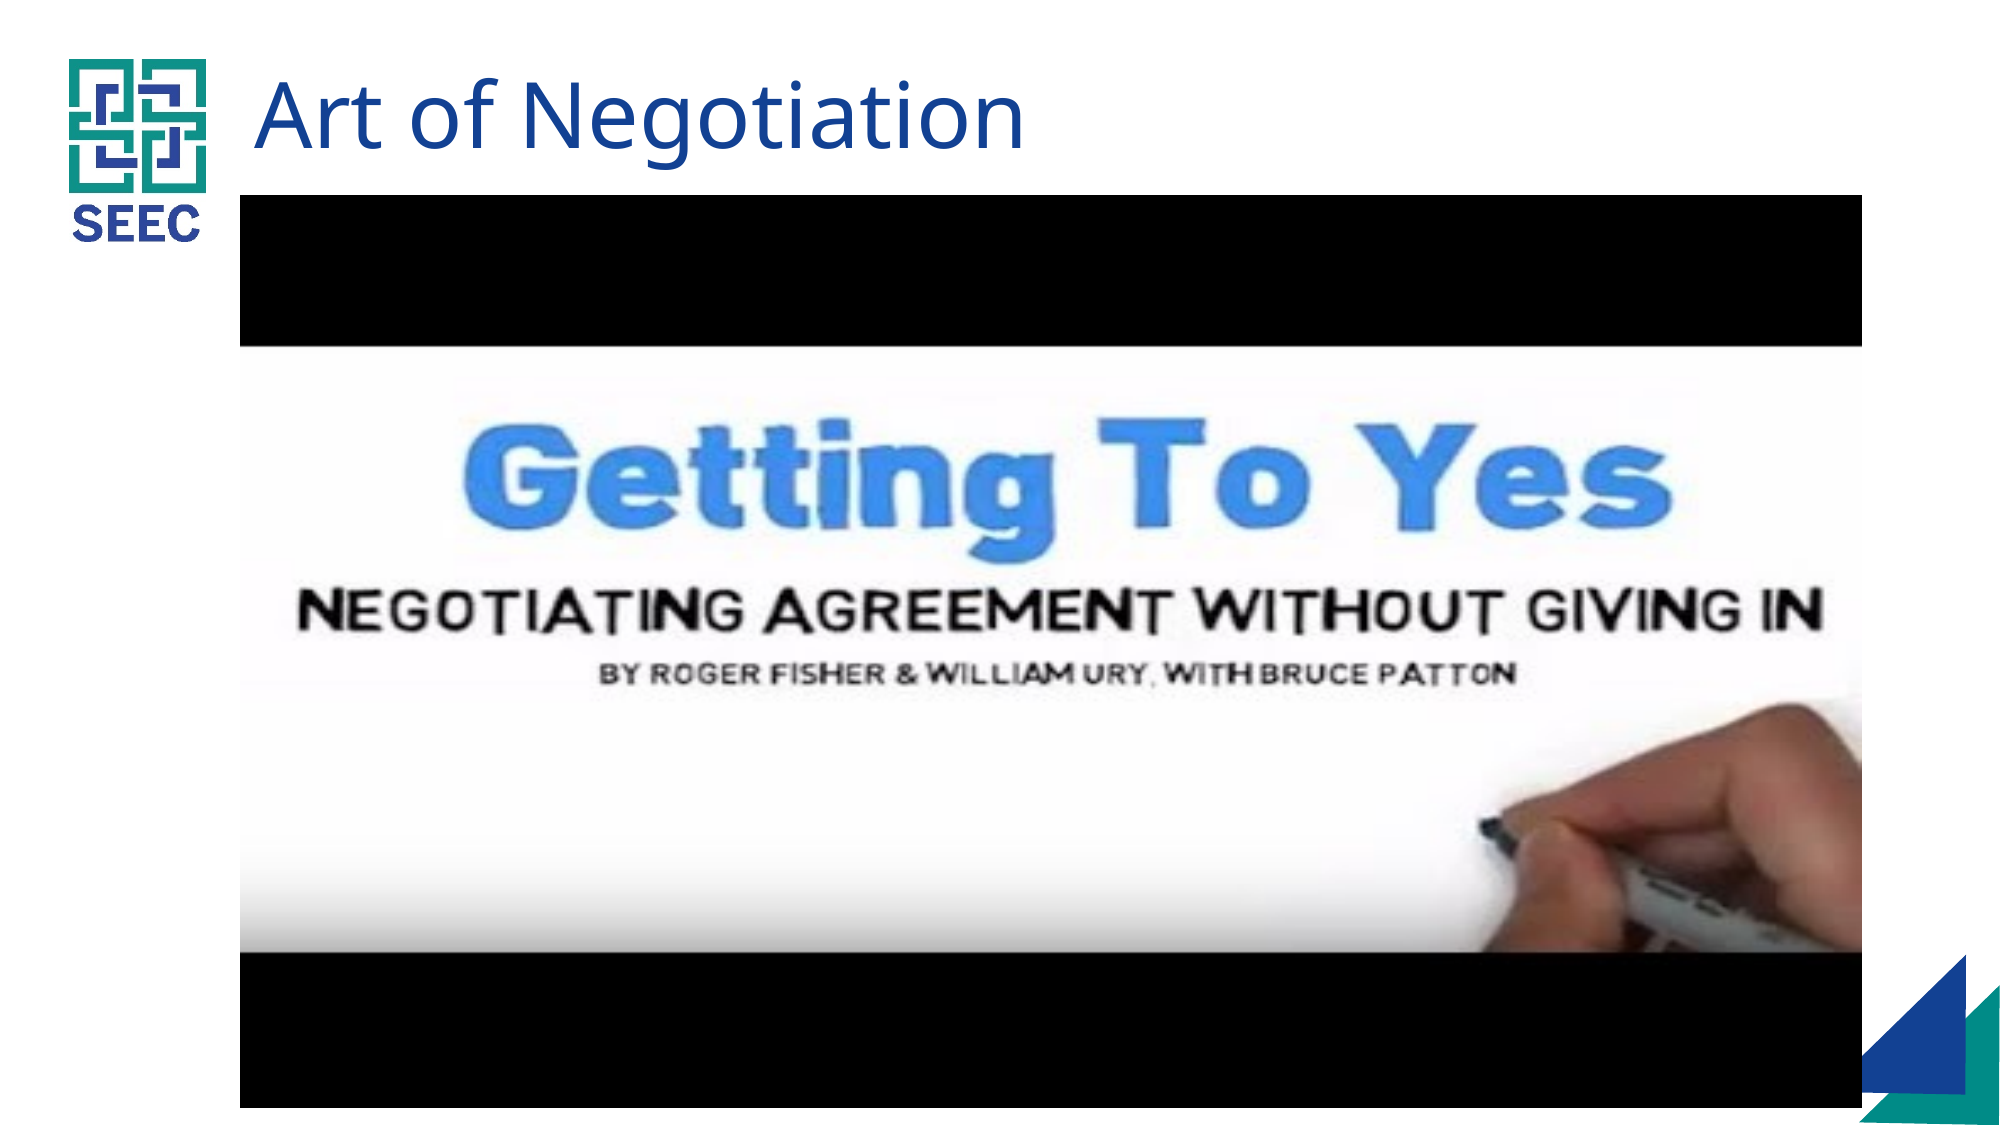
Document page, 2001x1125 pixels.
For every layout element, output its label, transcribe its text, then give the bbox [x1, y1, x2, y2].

picture [69, 59, 206, 242]
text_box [239, 195, 1863, 1109]
title Art of Negotiation [239, 42, 1863, 195]
